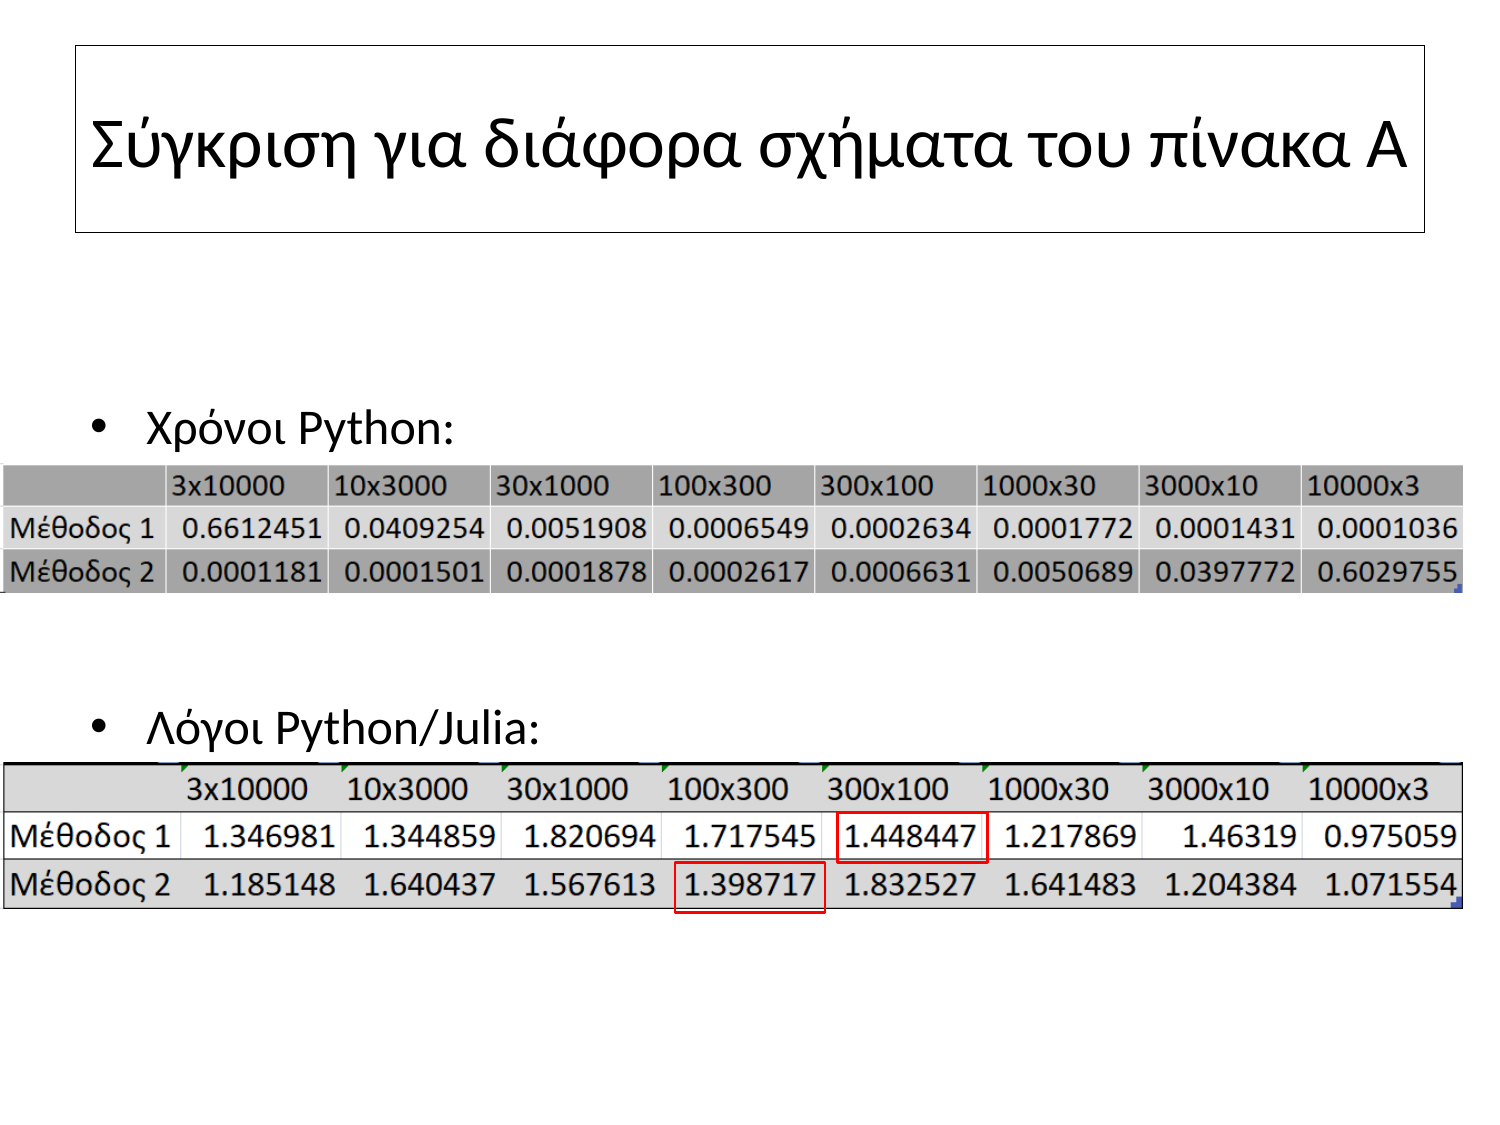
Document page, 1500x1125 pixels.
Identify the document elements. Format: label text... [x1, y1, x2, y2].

list Χρόνοι Python: [75, 387, 738, 460]
list Λόγοι Python/Julia: [75, 687, 738, 760]
picture [0, 762, 1463, 909]
title Σύγκριση για διάφορα σχήματα του πίνακα Α [75, 45, 1425, 233]
picture [0, 462, 1463, 593]
